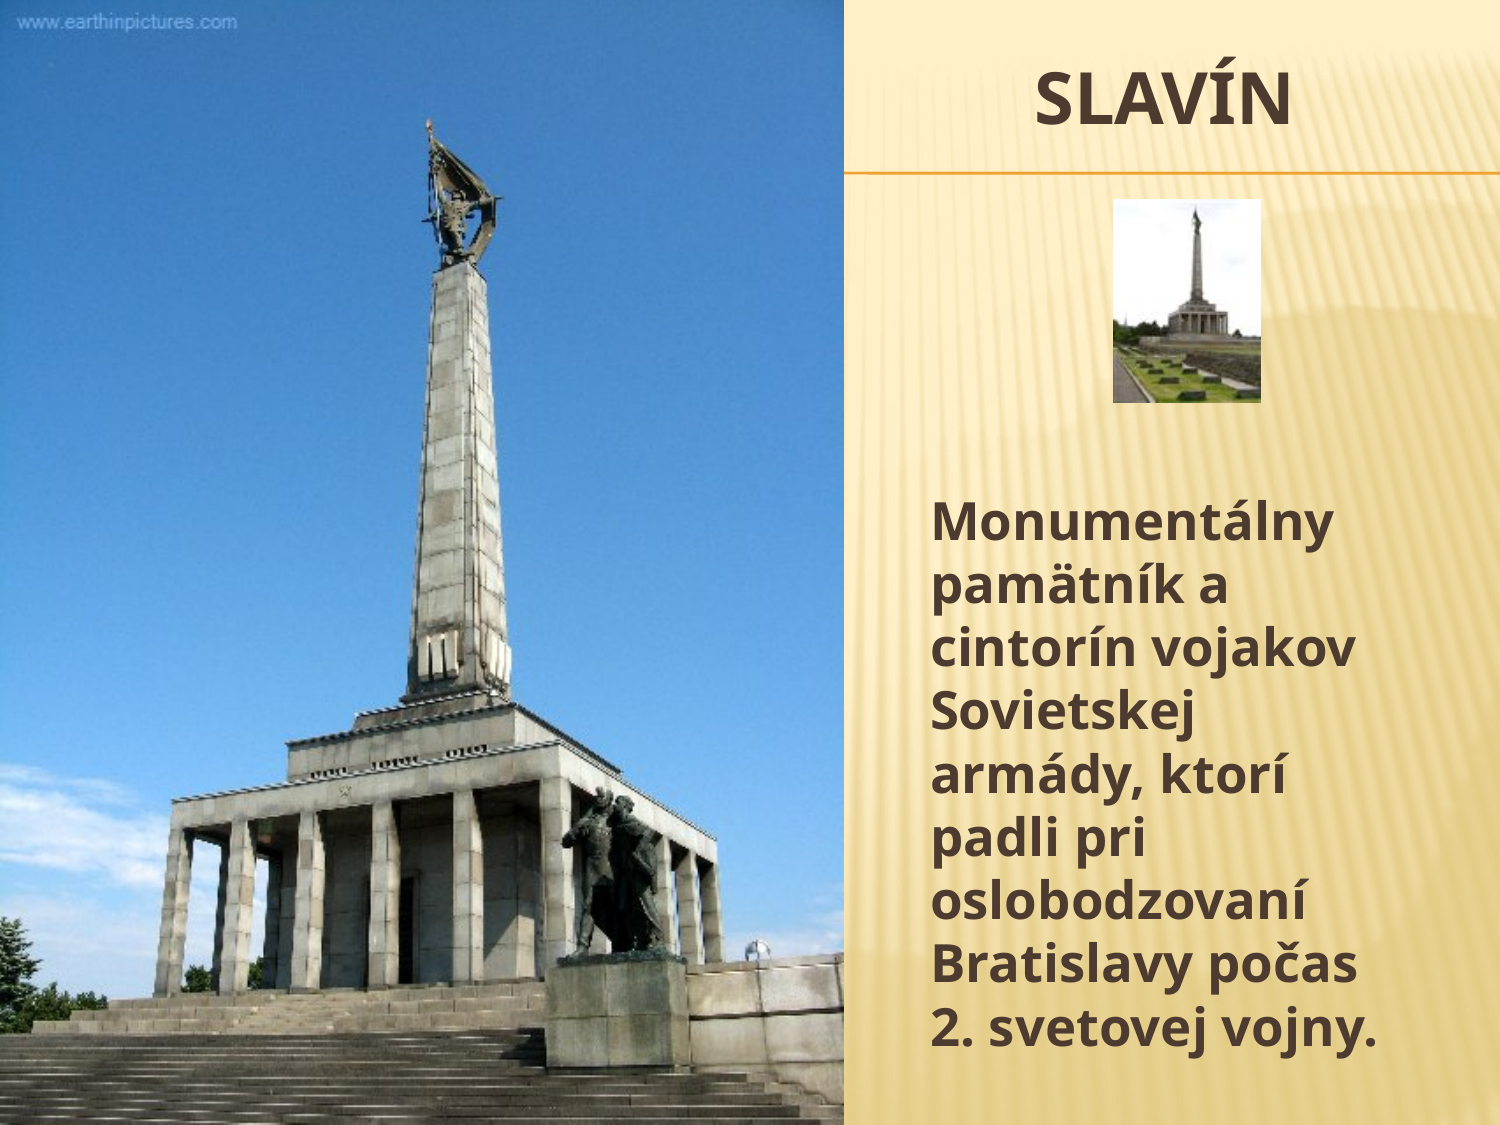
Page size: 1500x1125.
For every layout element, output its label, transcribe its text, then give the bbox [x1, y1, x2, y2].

title Slavín [1019, 45, 1372, 233]
picture [1112, 198, 1261, 403]
list Monumentálny pamätník a cintorín vojakov Sovietskej armády, ktorí padli pri oslobodzovaní Bratislavy počas 2. svetovej vojny. [867, 480, 1425, 1067]
picture [0, 0, 844, 1125]
